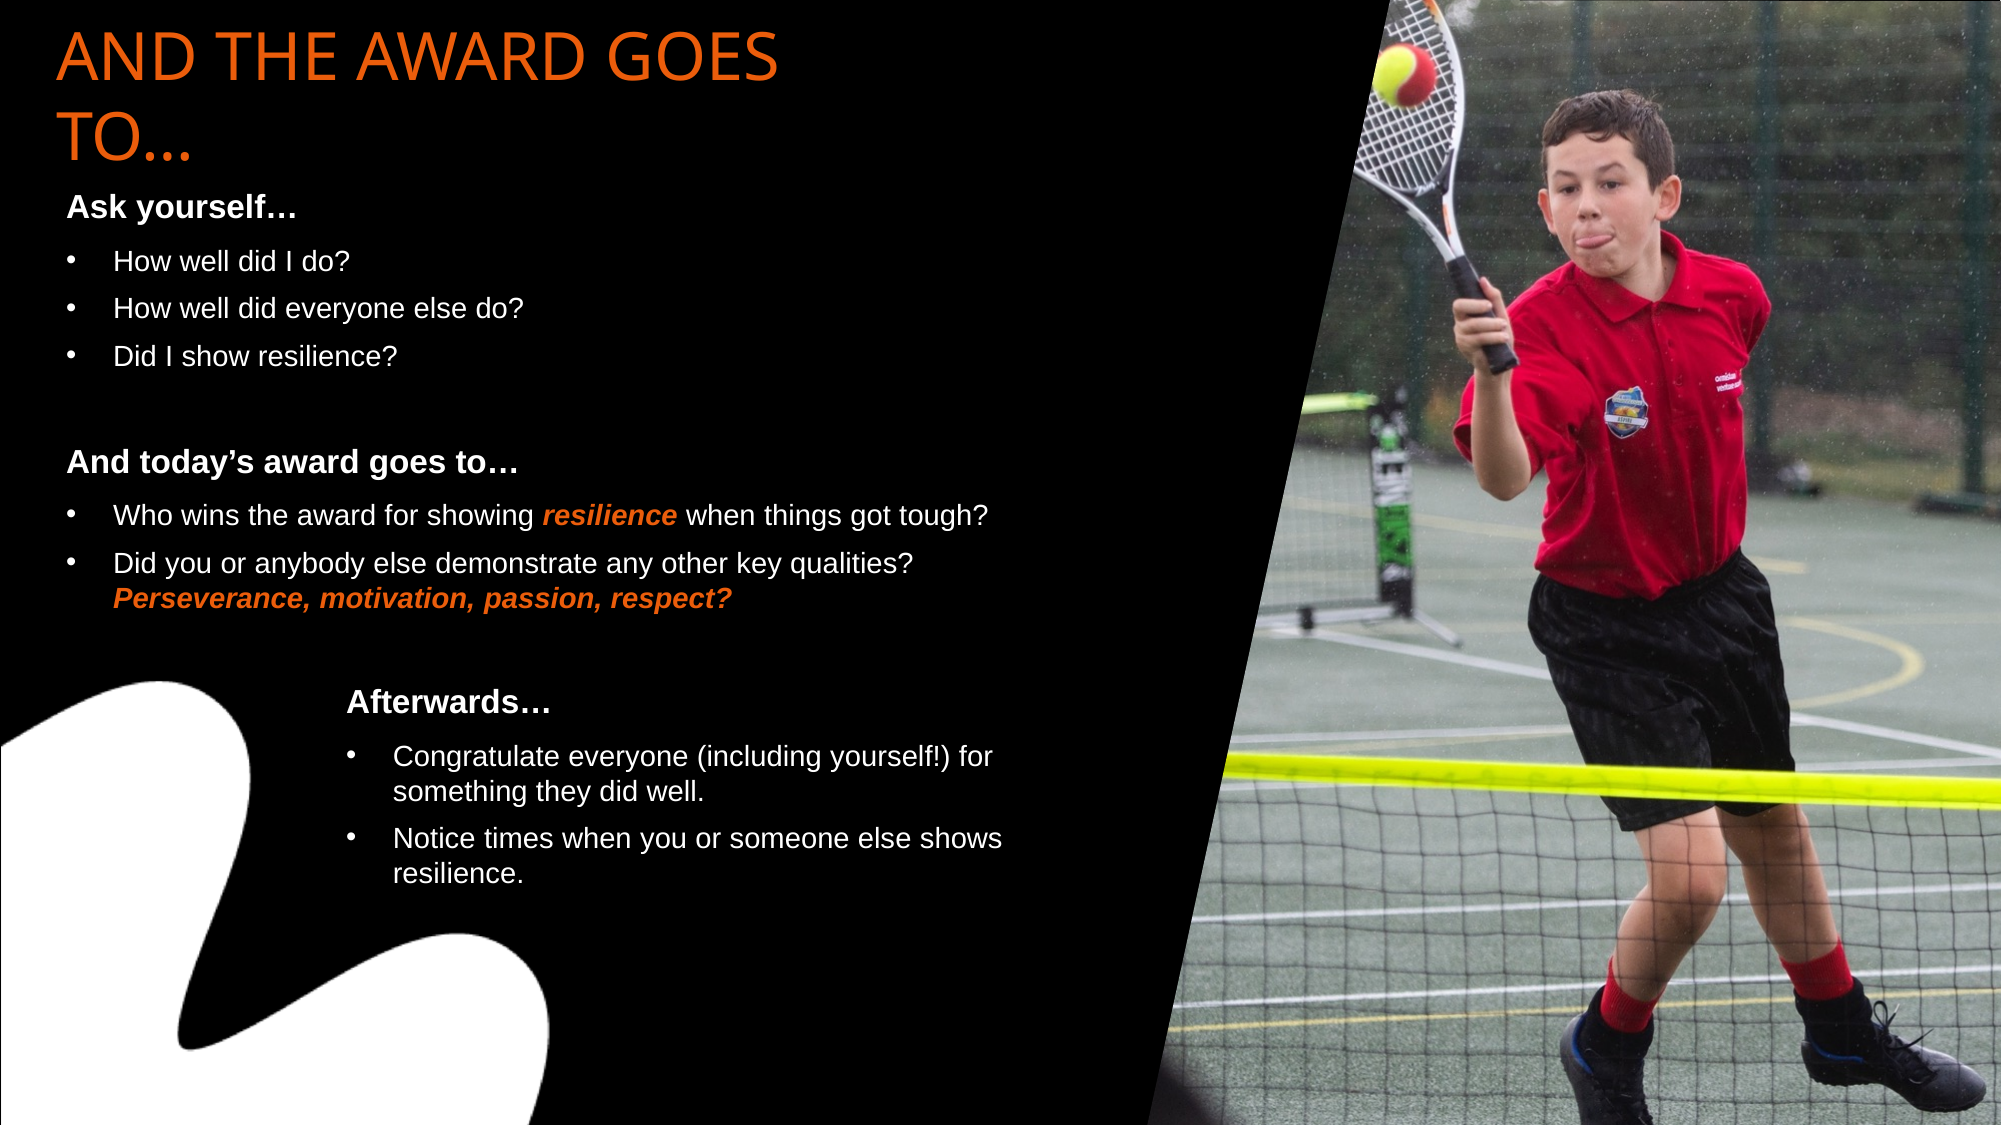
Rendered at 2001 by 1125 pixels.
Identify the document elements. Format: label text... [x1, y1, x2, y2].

text_box AND THE AWARD GOES TO… [41, 0, 878, 108]
text_box Ask yourself… How well did I do? How well did everyone else do? Did I show resilience? [51, 178, 1052, 380]
text_box Afterwards… Congratulate everyone (including yourself!) for something they did well. Notice times when you or someone else shows resilience. [331, 672, 1080, 897]
picture [1145, 0, 2001, 1125]
text_box And today’s award goes to… Who wins the award for showing resilience when things got tough? Did you or anybody else demonstrate any other key qualities? Perseverance, motivation, passion, respect? [51, 432, 1140, 622]
picture [1, 258, 685, 1125]
